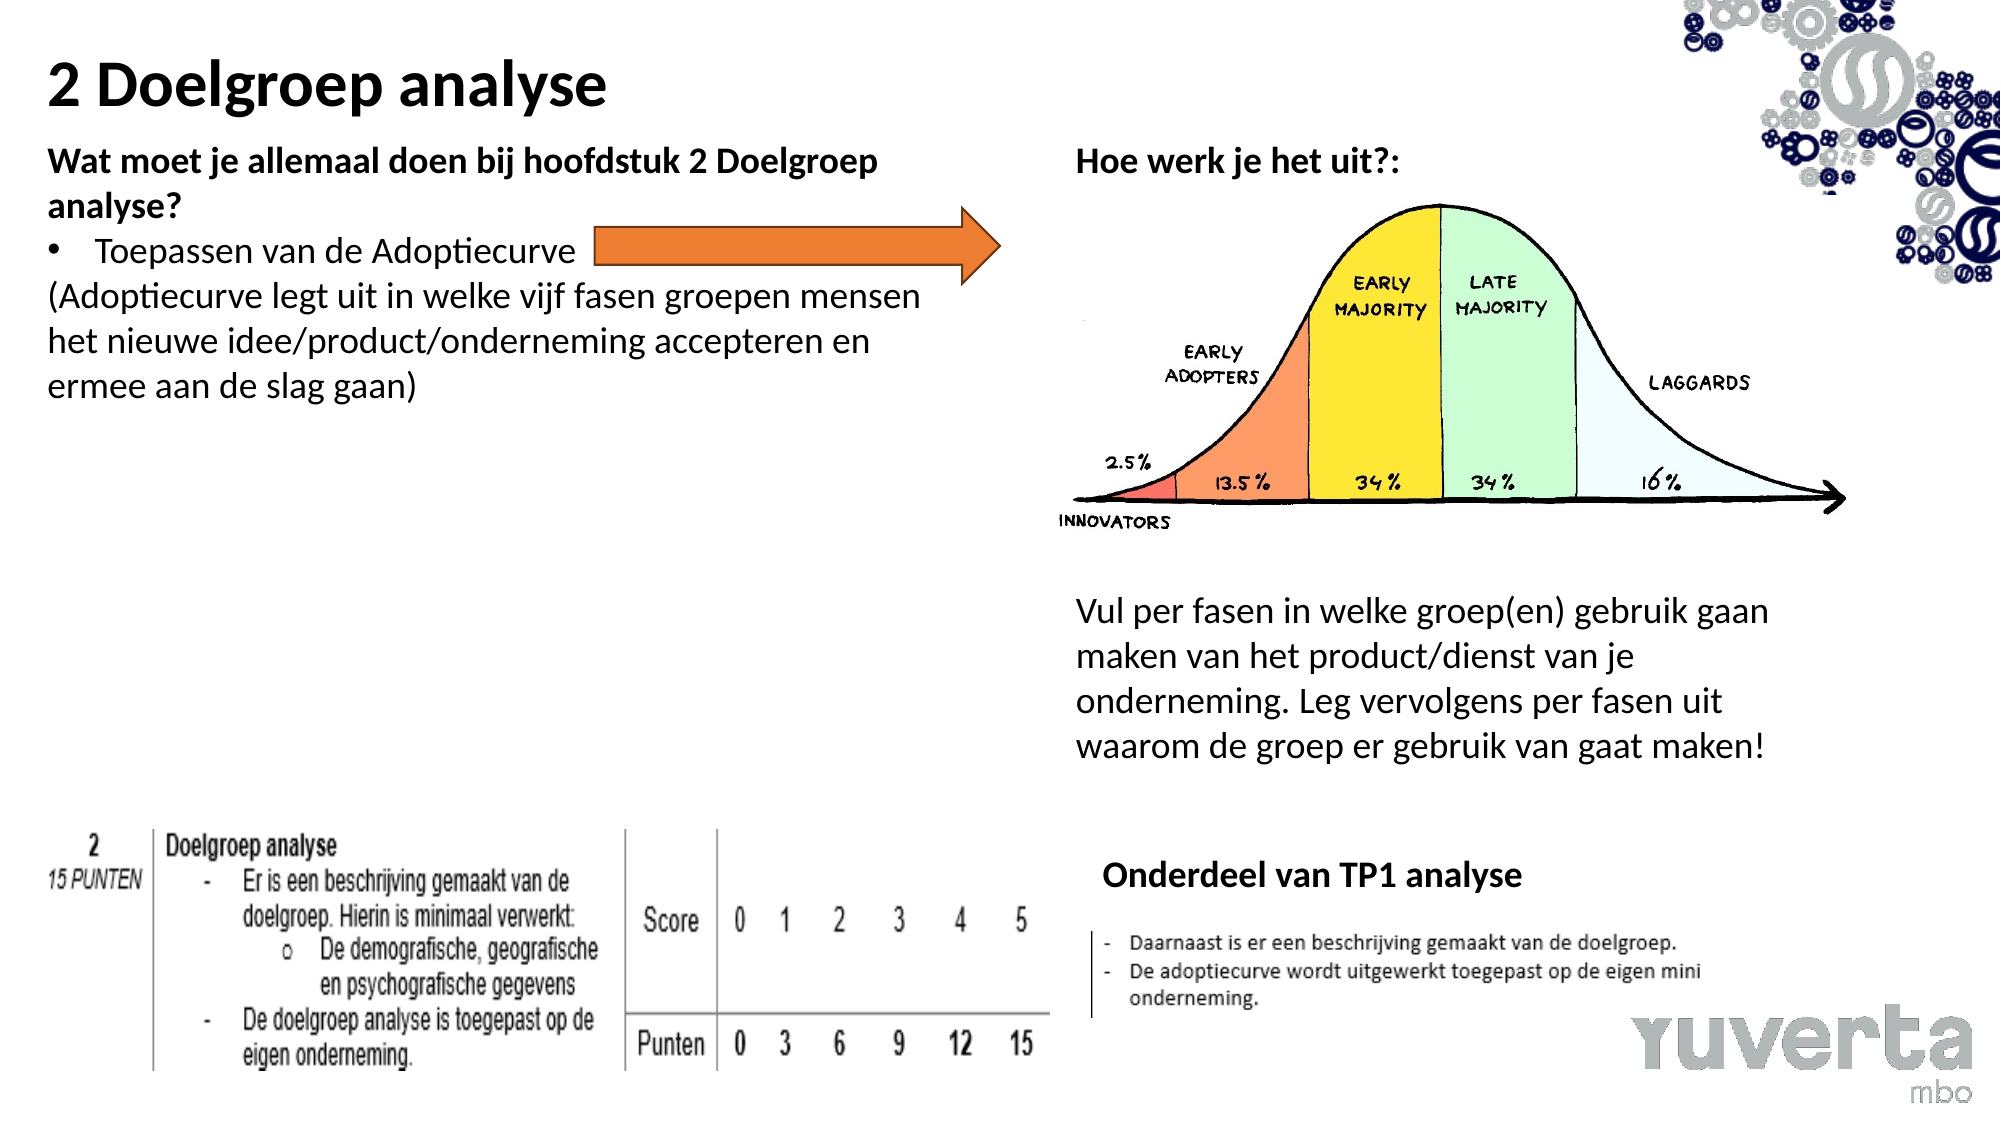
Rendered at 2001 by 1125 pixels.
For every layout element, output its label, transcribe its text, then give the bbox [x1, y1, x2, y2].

text_box [593, 205, 1002, 287]
picture [0, 0, 2000, 1125]
text_box Wat moet je allemaal doen bij hoofdstuk 2 Doelgroep analyse? Toepassen van de Adoptiecurve (Adoptiecurve legt uit in welke vijf fasen groepen mensen het nieuwe idee/product/onderneming accepteren en ermee aan de slag gaan) [32, 128, 969, 504]
text_box 2 Doelgroep analyse [32, 32, 642, 128]
picture [1091, 931, 1750, 1018]
text_box Hoe werk je het uit?: Vul per fasen in welke groep(en) gebruik gaan maken van het product/dienst van je onderneming. Leg vervolgens per fasen uit waarom de groep er gebruik van gaat maken! [1060, 128, 1870, 1125]
